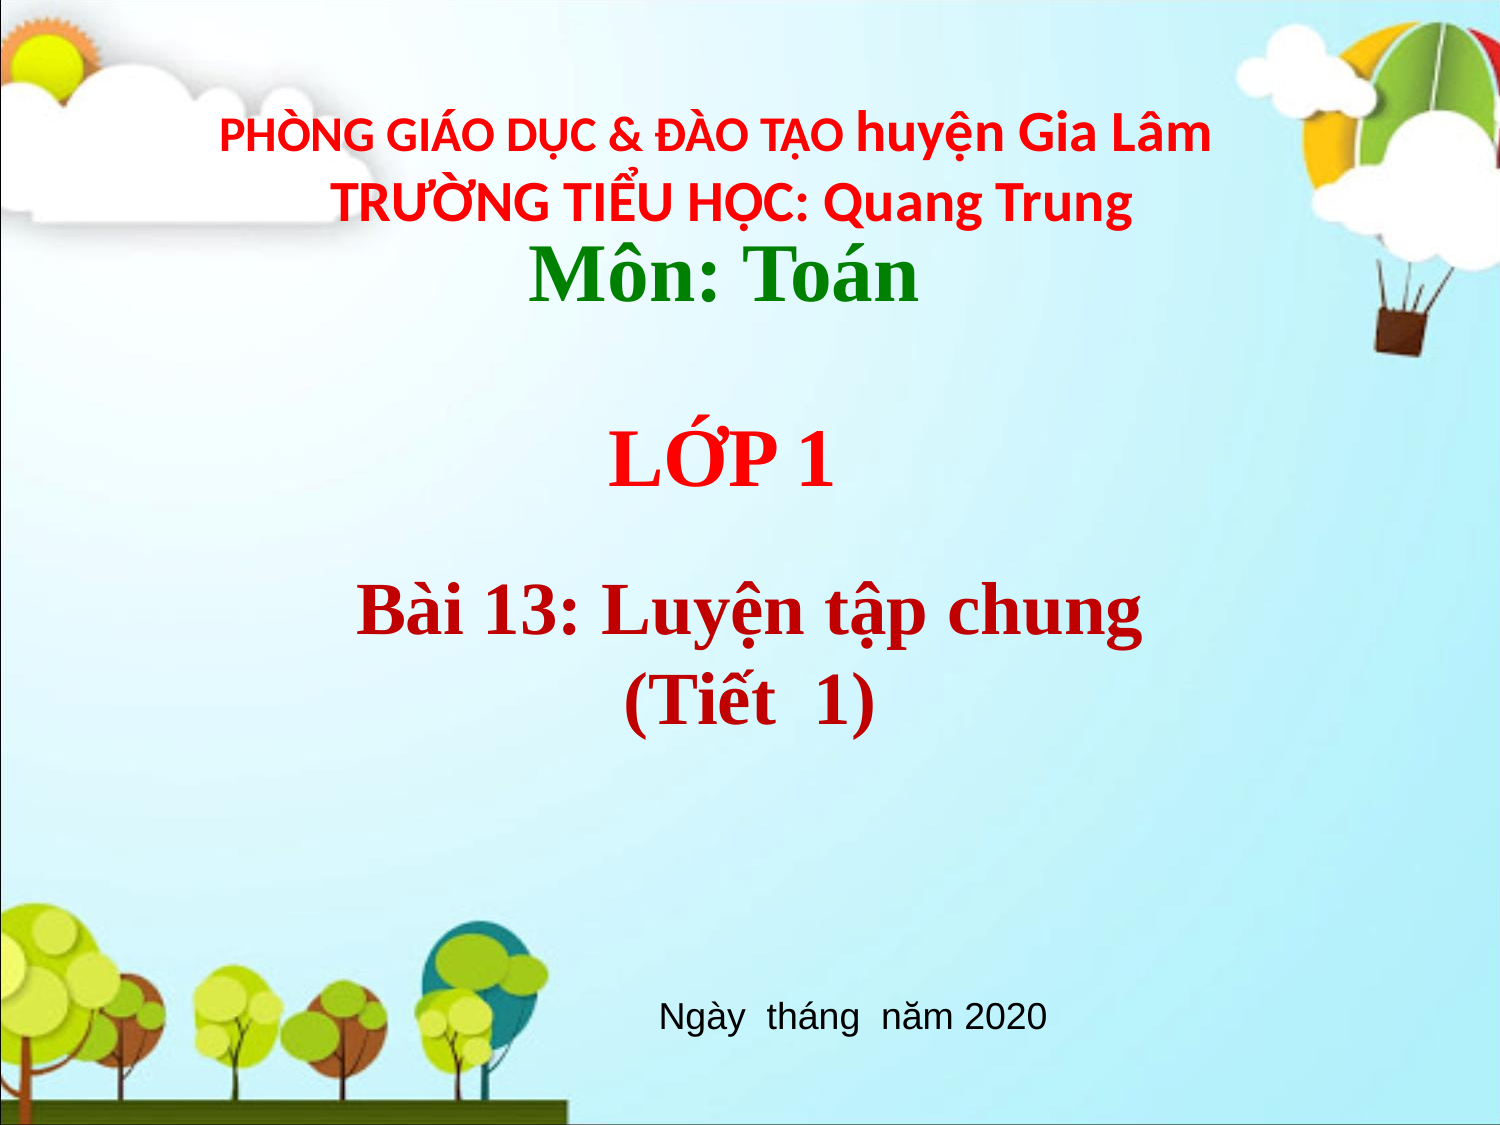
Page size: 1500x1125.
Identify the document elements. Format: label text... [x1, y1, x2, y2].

text_box LỚP 1 [384, 396, 1061, 584]
text_box Môn: Toán [386, 241, 1063, 399]
picture [0, 0, 1500, 1125]
text_box PHÒNG GIÁO DỤC & ĐÀO TẠO huyện Gia Lâm TRƯỜNG TIỂU HỌC: Quang Trung [137, 86, 1308, 241]
text_box Bài 13: Luyện tập chung (Tiết 1) [271, 552, 1229, 672]
text_box Ngày tháng năm 2020 [643, 984, 1437, 1045]
